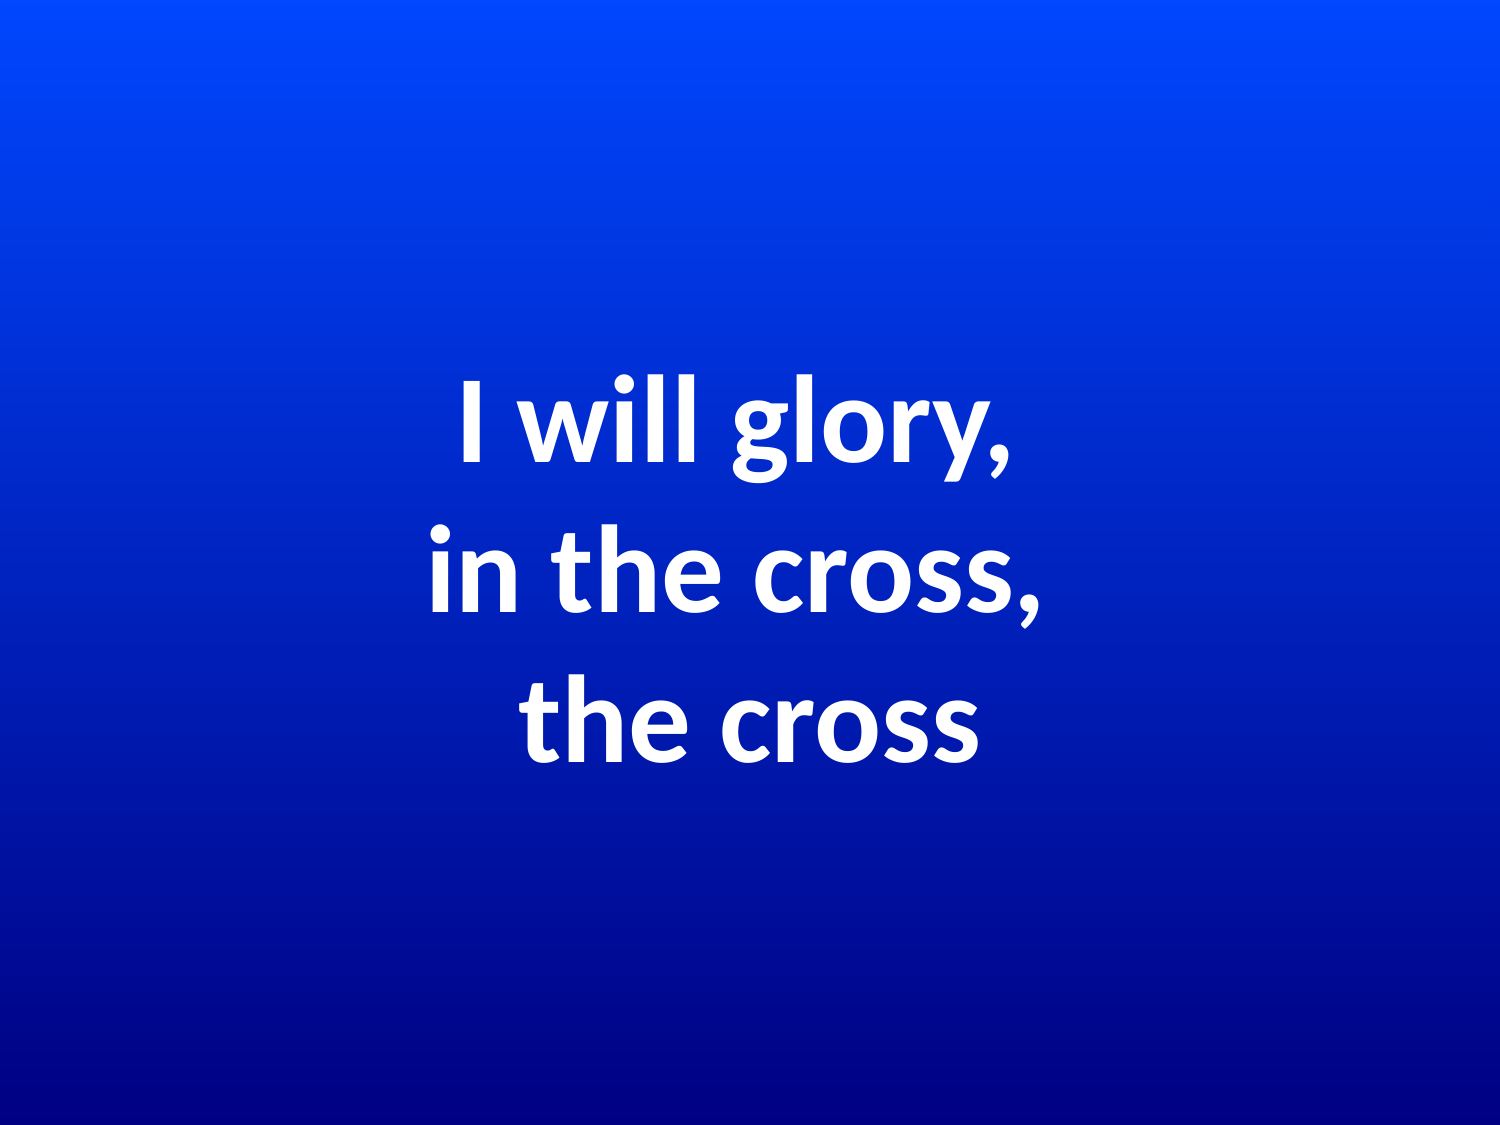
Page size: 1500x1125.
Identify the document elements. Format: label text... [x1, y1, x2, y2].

title I will glory, in the cross, the cross [50, 0, 1450, 1125]
